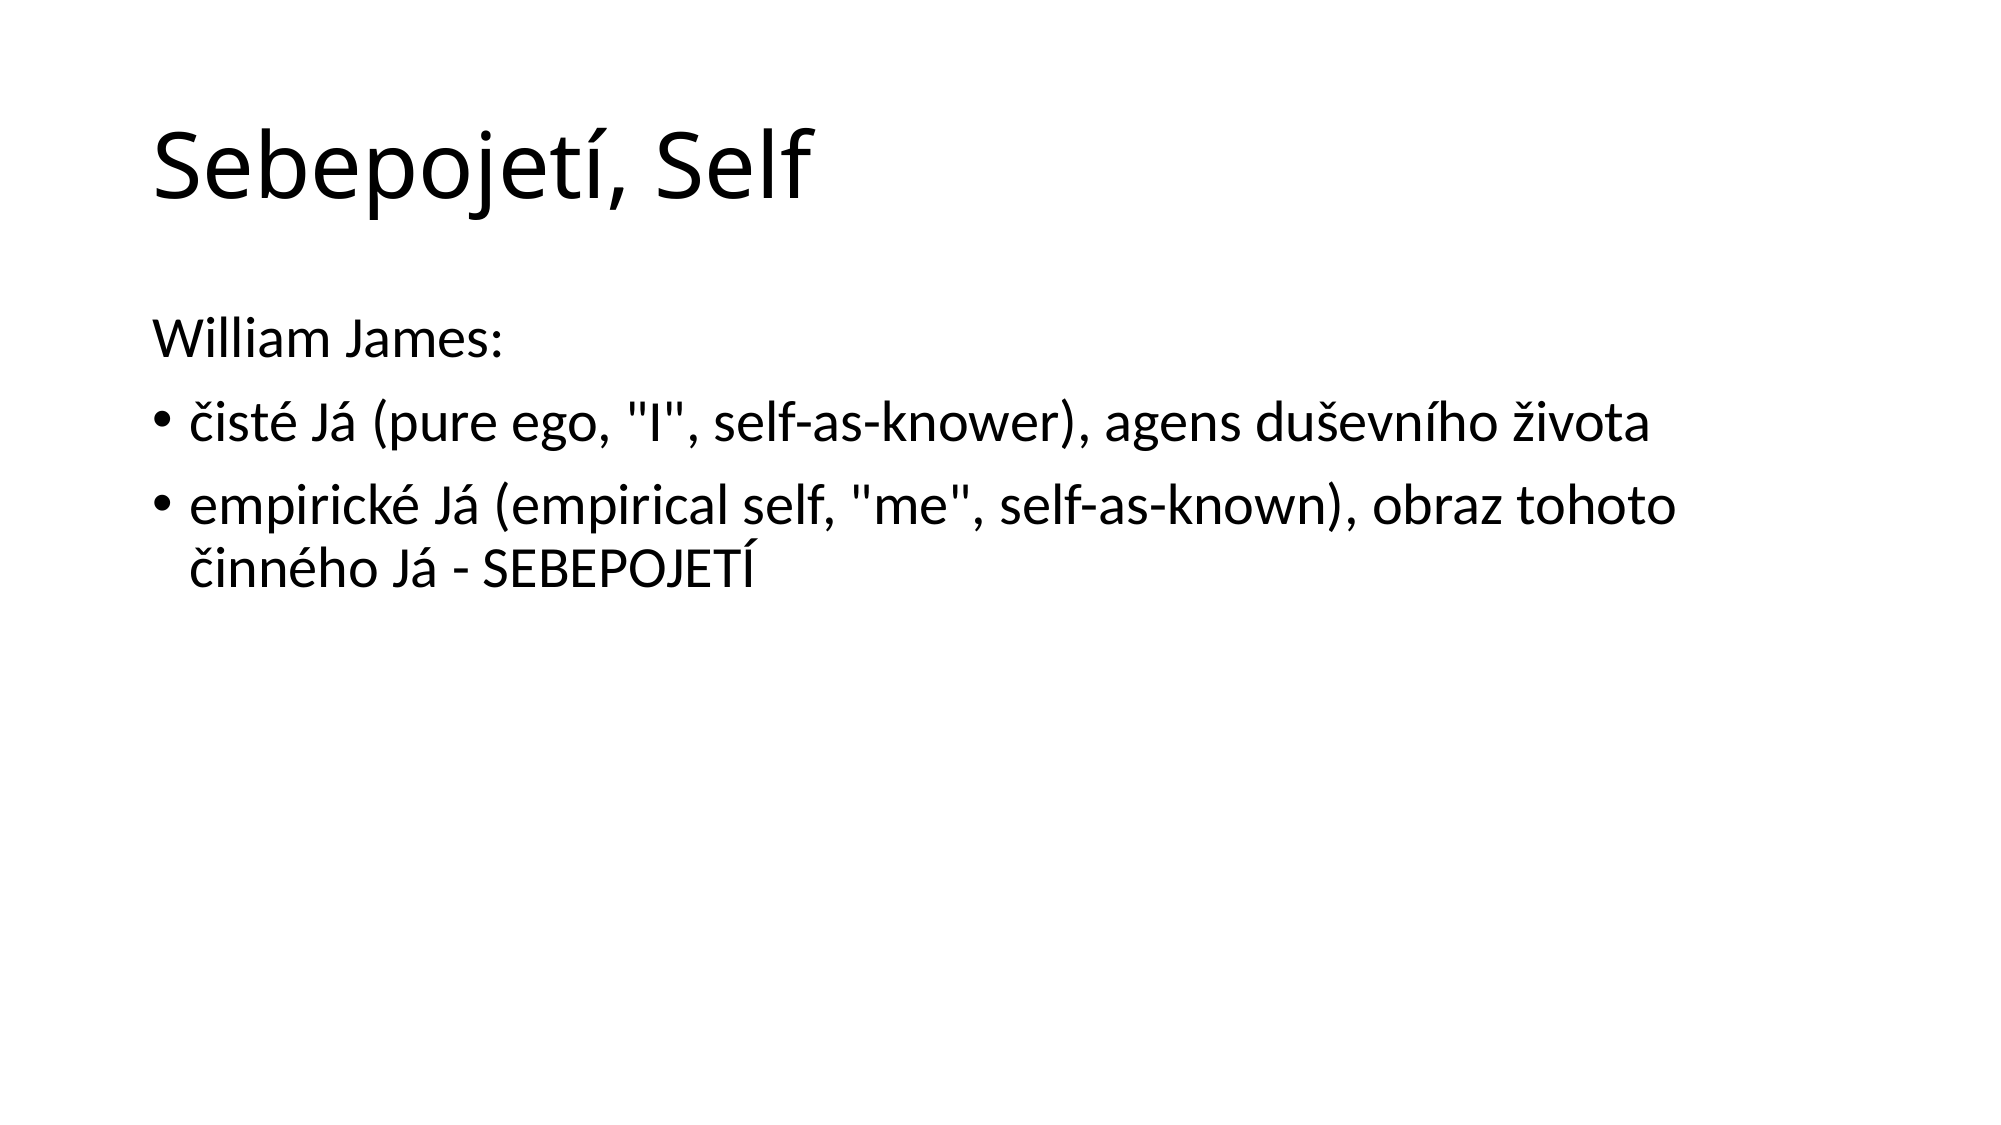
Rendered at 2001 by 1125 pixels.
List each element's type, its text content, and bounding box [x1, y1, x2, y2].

list William James: čisté Já (pure ego, "I", self-as-knower), agens duševního života empirické Já (empirical self, "me", self-as-known), obraz tohoto činného Já - SEBEPOJETÍ [137, 299, 1863, 1014]
title Sebepojetí, Self [137, 59, 1863, 278]
